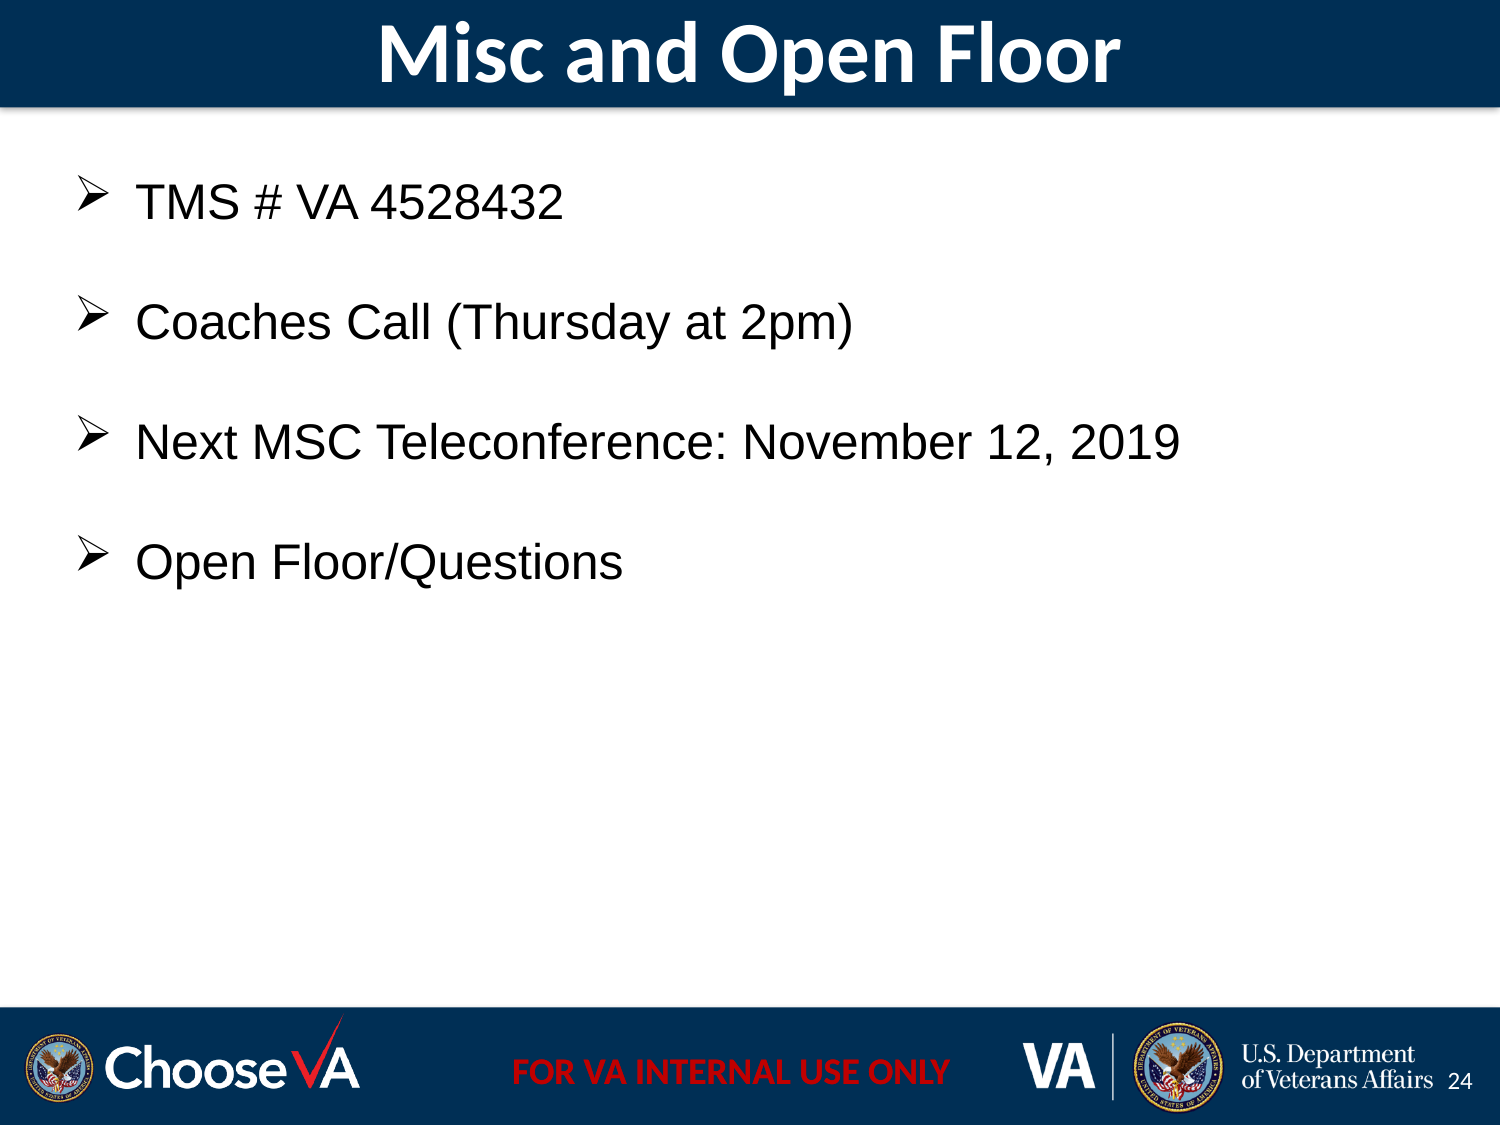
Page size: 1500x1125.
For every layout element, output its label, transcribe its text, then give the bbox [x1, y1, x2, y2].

picture [1017, 1014, 1438, 1120]
slide_number 24 [1425, 1049, 1489, 1110]
picture [24, 1012, 360, 1103]
title Misc and Open Floor [0, 0, 1500, 108]
text_box TMS # VA 4528432 Coaches Call (Thursday at 2pm) Next MSC Teleconference: November 12, 2019 Open Floor/Questions [49, 162, 1416, 598]
